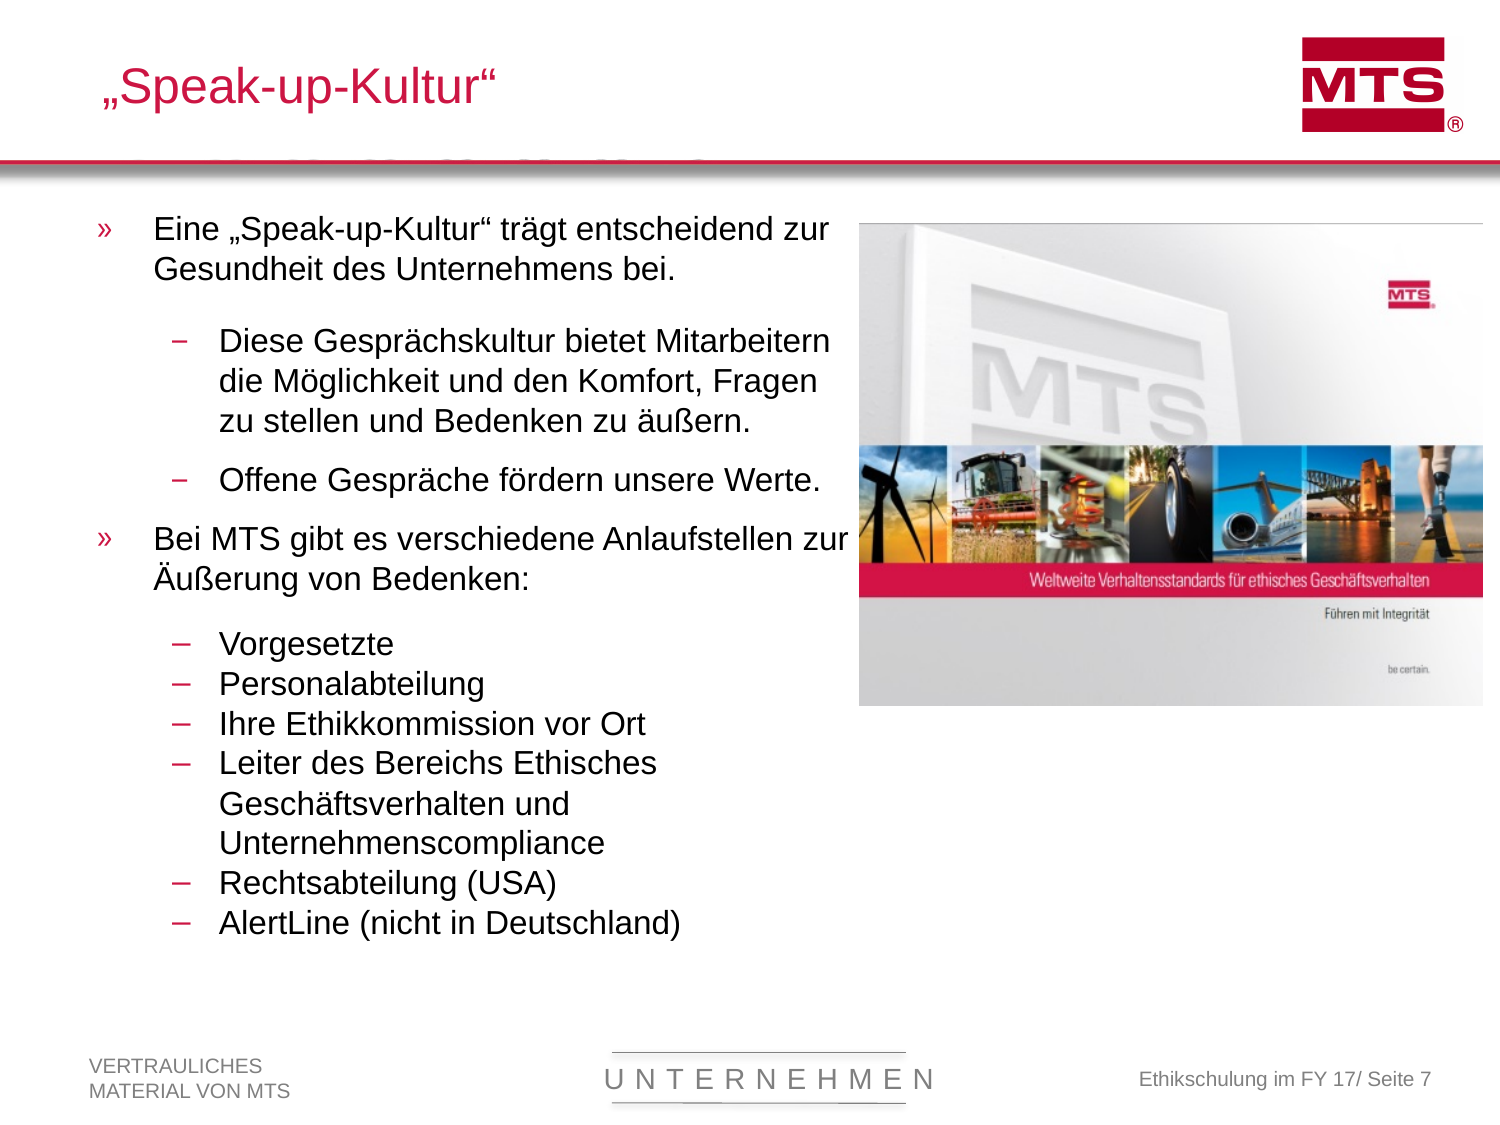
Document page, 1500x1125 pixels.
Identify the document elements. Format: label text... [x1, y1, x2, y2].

picture [1301, 36, 1464, 134]
title „Speak-up-Kultur“ [87, 12, 1206, 155]
list Eine „Speak-up-Kultur“ trägt entscheidend zur Gesundheit des Unternehmens bei. Diese Gesprächskultur bietet Mitarbeitern die Möglichkeit und den Komfort, Fragen zu stellen und Bedenken zu äußern. Offene Gespräche fördern unsere Werte. Bei MTS gibt es verschiedene Anlaufstellen zur Äußerung von Bedenken: Vorgesetzte Personalabteilung Ihre Ethikkommission vor Ort Leiter des Bereichs Ethisches Geschäftsverhalten und Unternehmenscompliance Rechtsabteilung (USA) AlertLine (nicht in Deutschland) [82, 200, 866, 1013]
picture [859, 223, 1484, 706]
picture [0, 159, 1500, 188]
